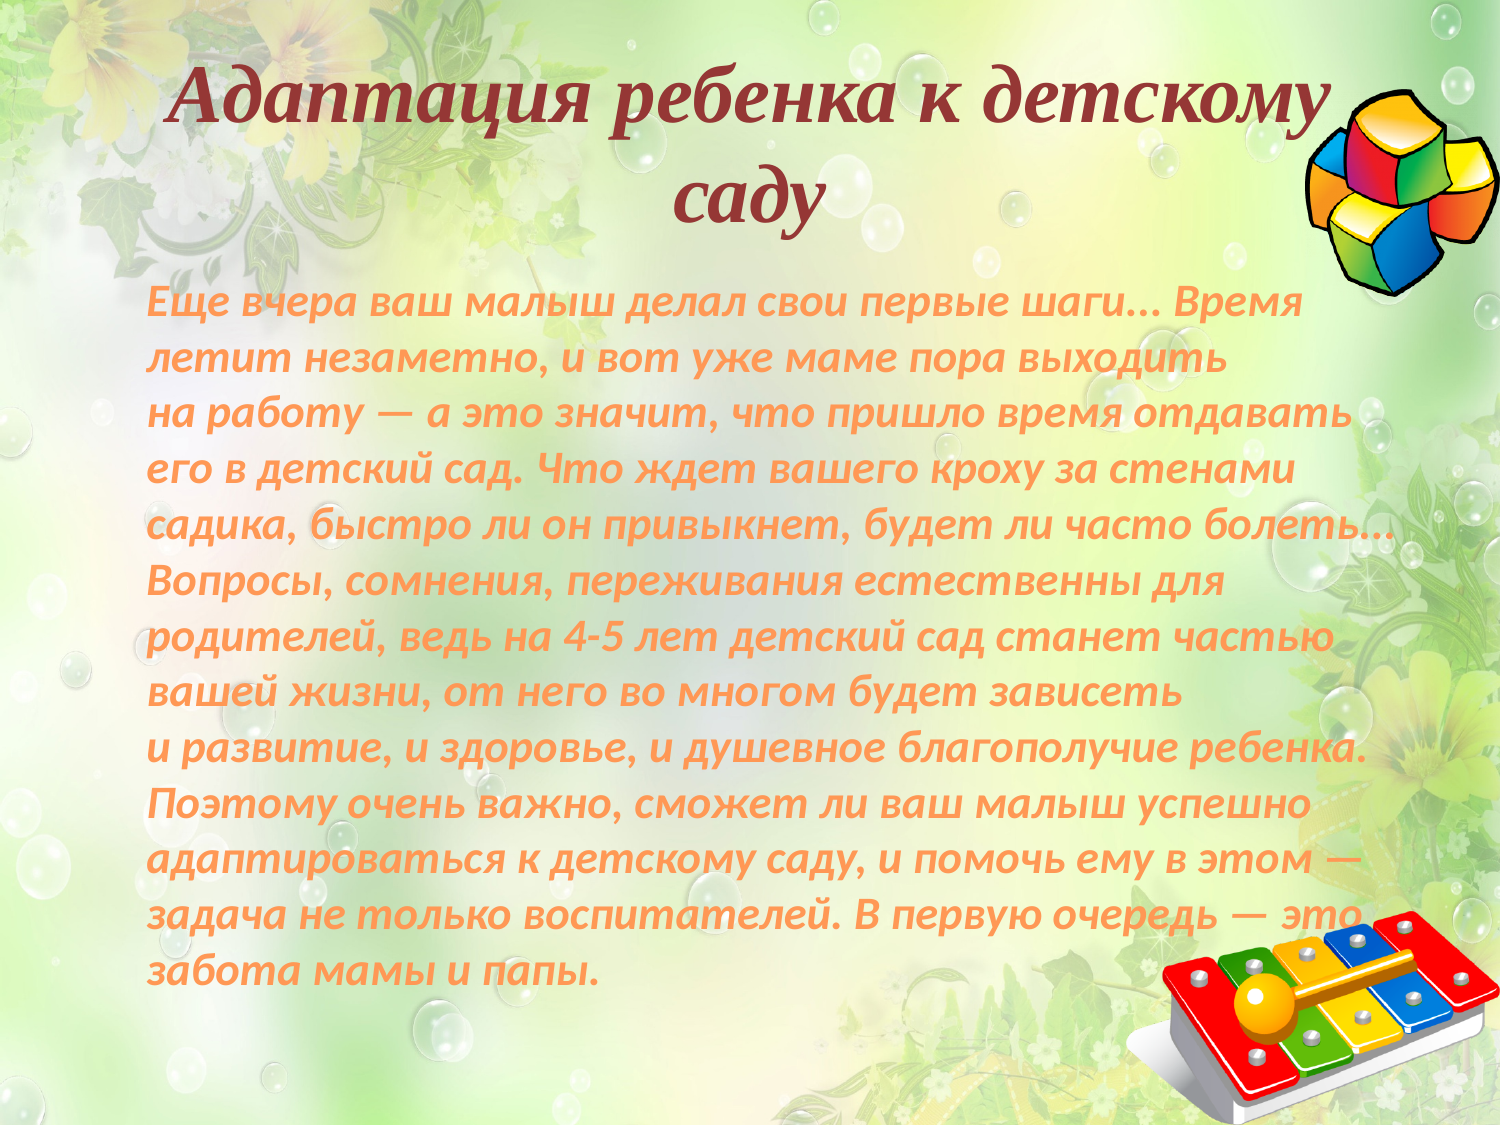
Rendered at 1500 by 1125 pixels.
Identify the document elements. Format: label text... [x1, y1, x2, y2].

list Еще вчера ваш малыш делал свои первые шаги... Время летит незаметно, и вот уже маме пора выходить на работу — а это значит, что пришло время отдавать его в детский сад. Что ждет вашего кроху за стенами садика, быстро ли он привыкнет, будет ли часто болеть... Вопросы, сомнения, переживания естественны для родителей, ведь на 4-5 лет детский сад станет частью вашей жизни, от него во многом будет зависеть и развитие, и здоровье, и душевное благополучие ребенка. Поэтому очень важно, сможет ли ваш малыш успешно адаптироваться к детскому саду, и помочь ему в этом — задача не только воспитателей. В первую очередь — это забота мамы и папы. [75, 262, 1425, 1005]
picture [0, 0, 1500, 1125]
title Адаптация ребенка к детскому саду [75, 45, 1425, 233]
